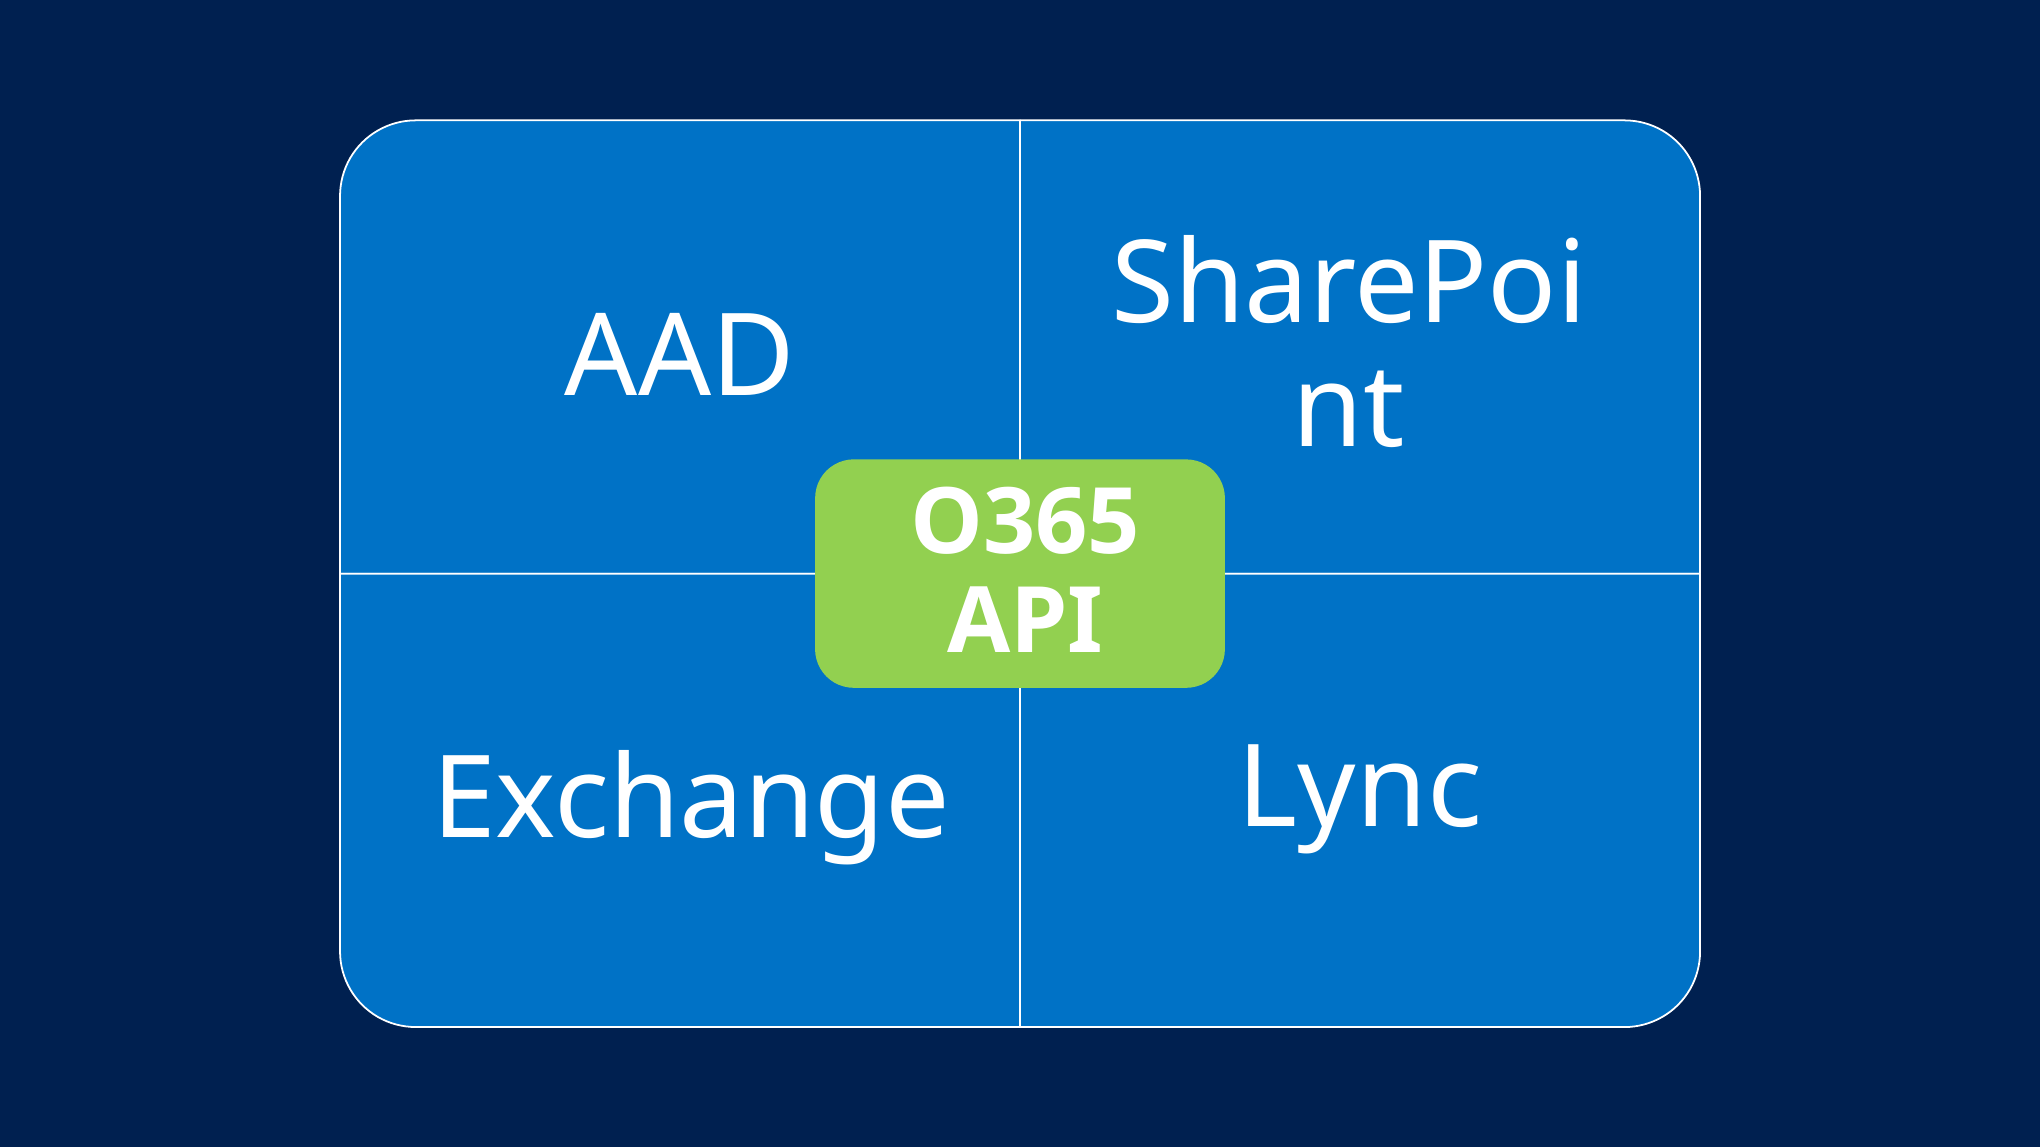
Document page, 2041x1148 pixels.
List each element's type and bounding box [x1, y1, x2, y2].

text_box [339, 120, 1701, 1028]
